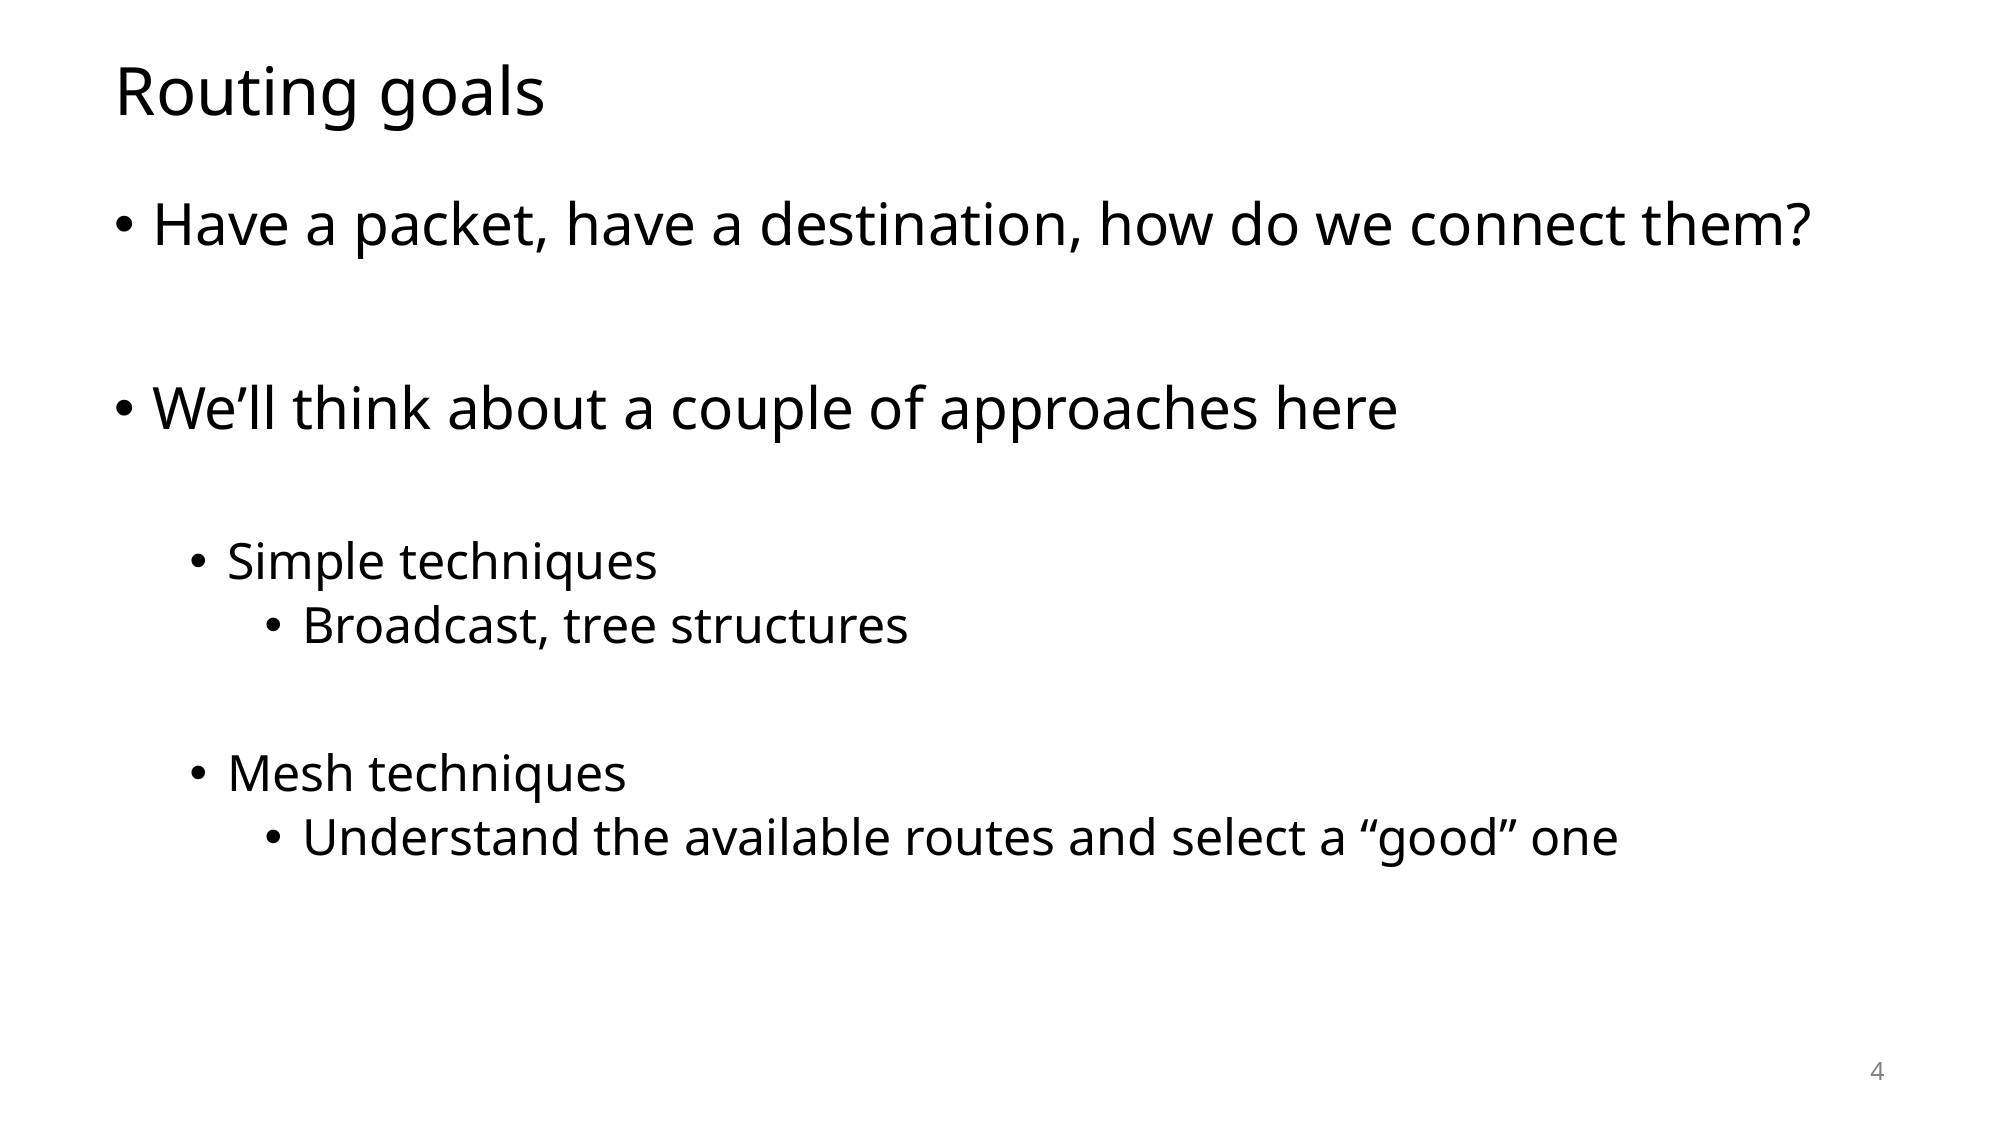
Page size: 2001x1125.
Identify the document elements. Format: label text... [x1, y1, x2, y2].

slide_number 4 [1749, 1042, 1900, 1103]
title Routing goals [99, 37, 1900, 150]
list Have a packet, have a destination, how do we connect them? We’ll think about a couple of approaches here Simple techniques Broadcast, tree structures Mesh techniques Understand the available routes and select a “good” one [99, 187, 1900, 1013]
